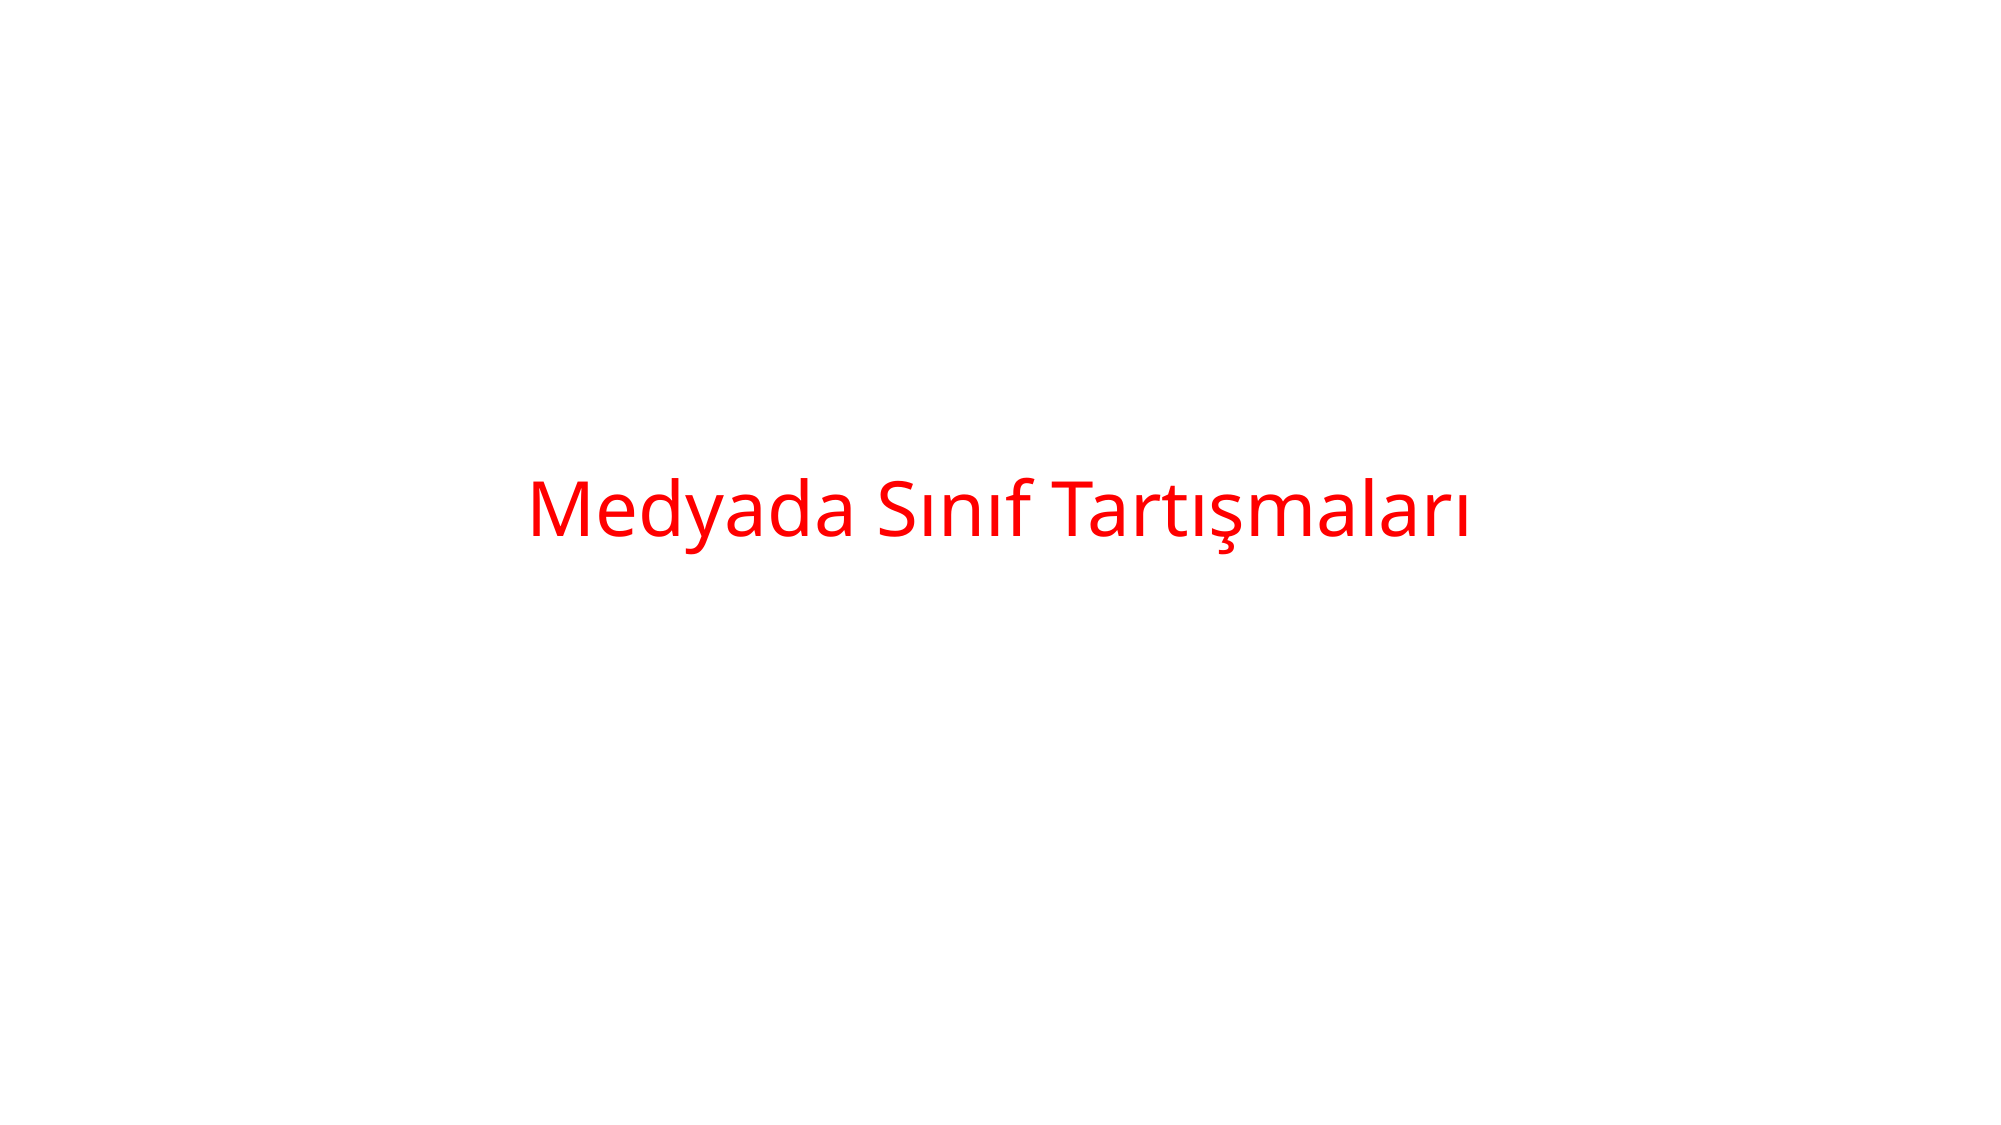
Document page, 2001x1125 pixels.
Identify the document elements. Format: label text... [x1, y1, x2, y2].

title Medyada Sınıf Tartışmaları [362, 379, 1638, 561]
